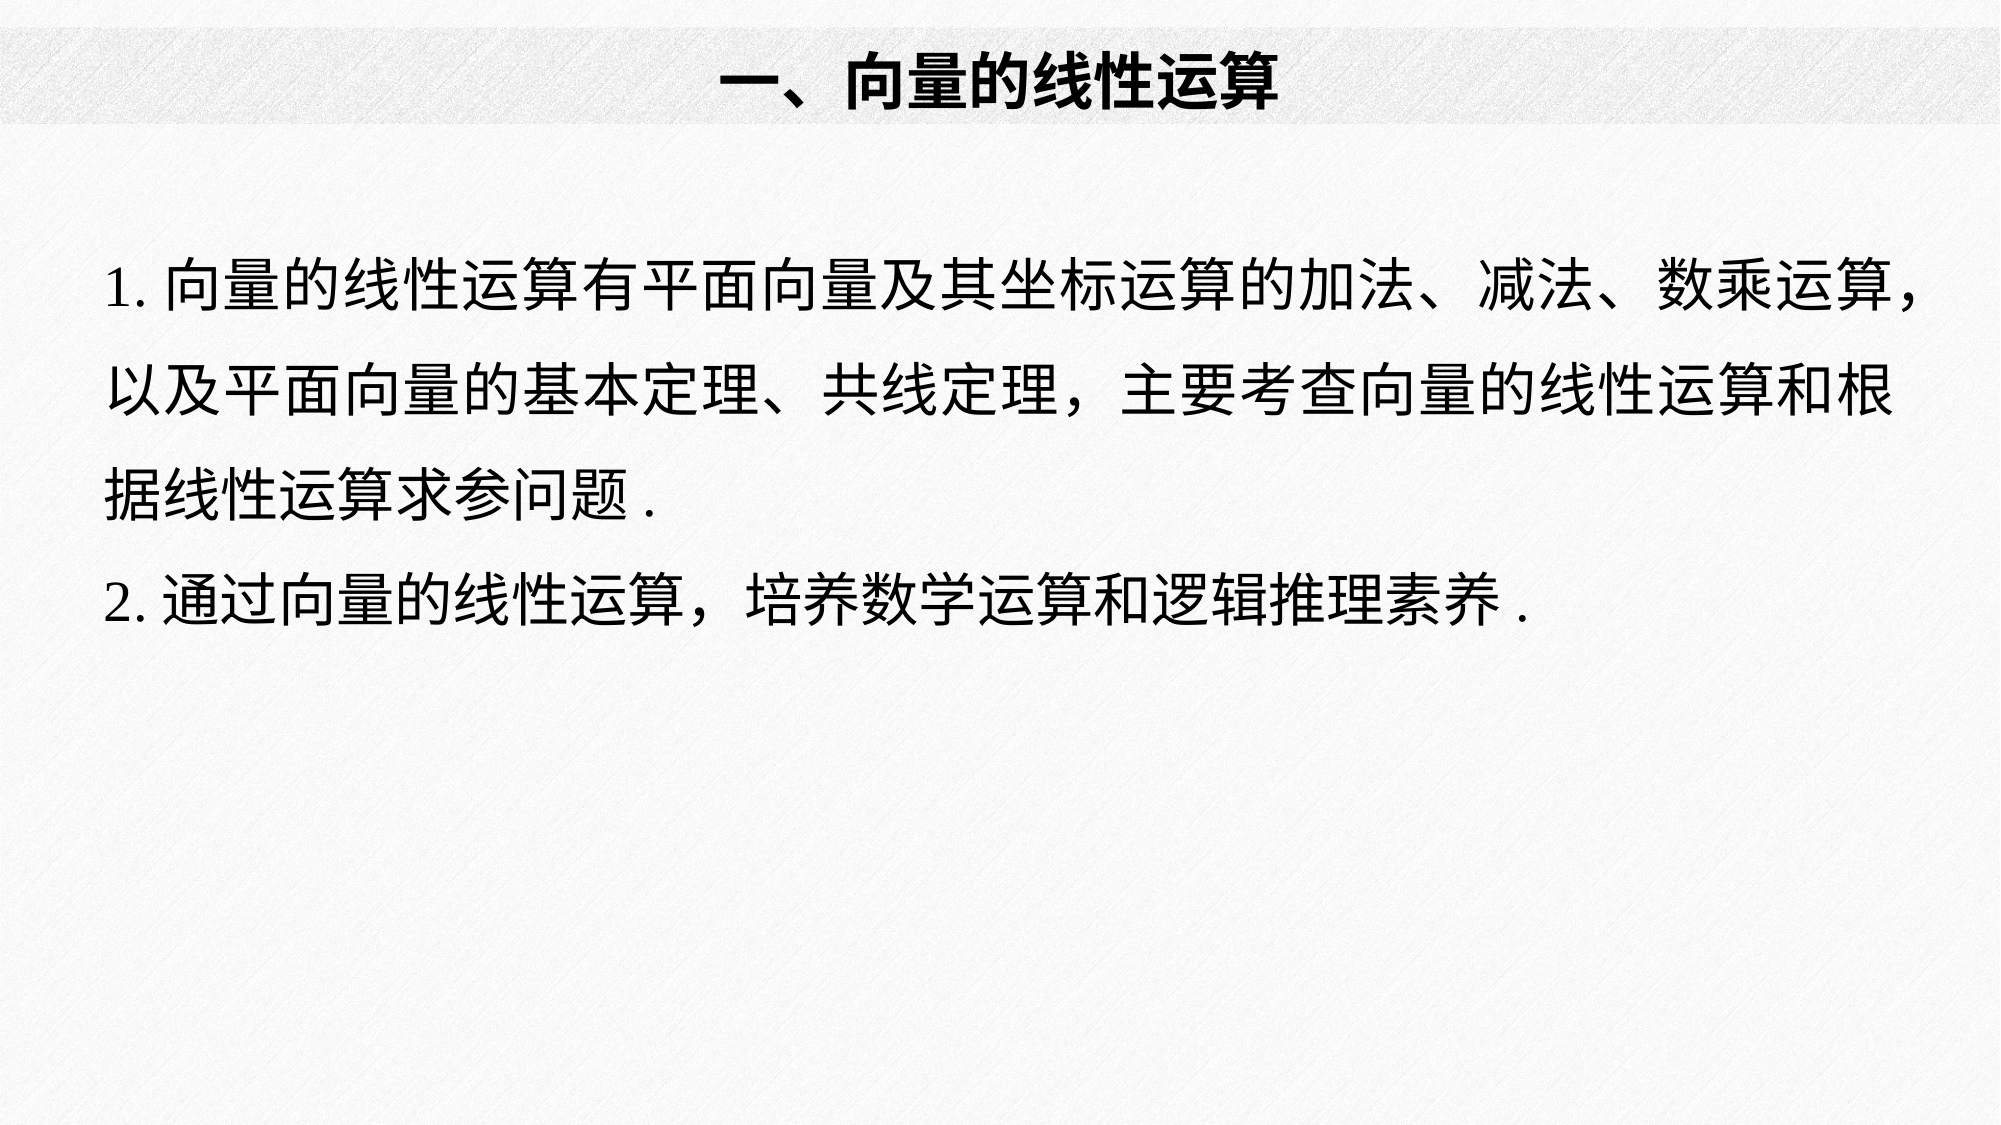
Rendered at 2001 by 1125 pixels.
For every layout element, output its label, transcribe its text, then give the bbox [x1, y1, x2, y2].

text_box 1.向量的线性运算有平面向量及其坐标运算的加法、减法、数乘运算，以及平面向量的基本定理、共线定理，主要考查向量的线性运算和根据线性运算求参问题. 2.通过向量的线性运算，培养数学运算和逻辑推理素养. [89, 205, 1911, 641]
picture [0, 27, 2000, 124]
